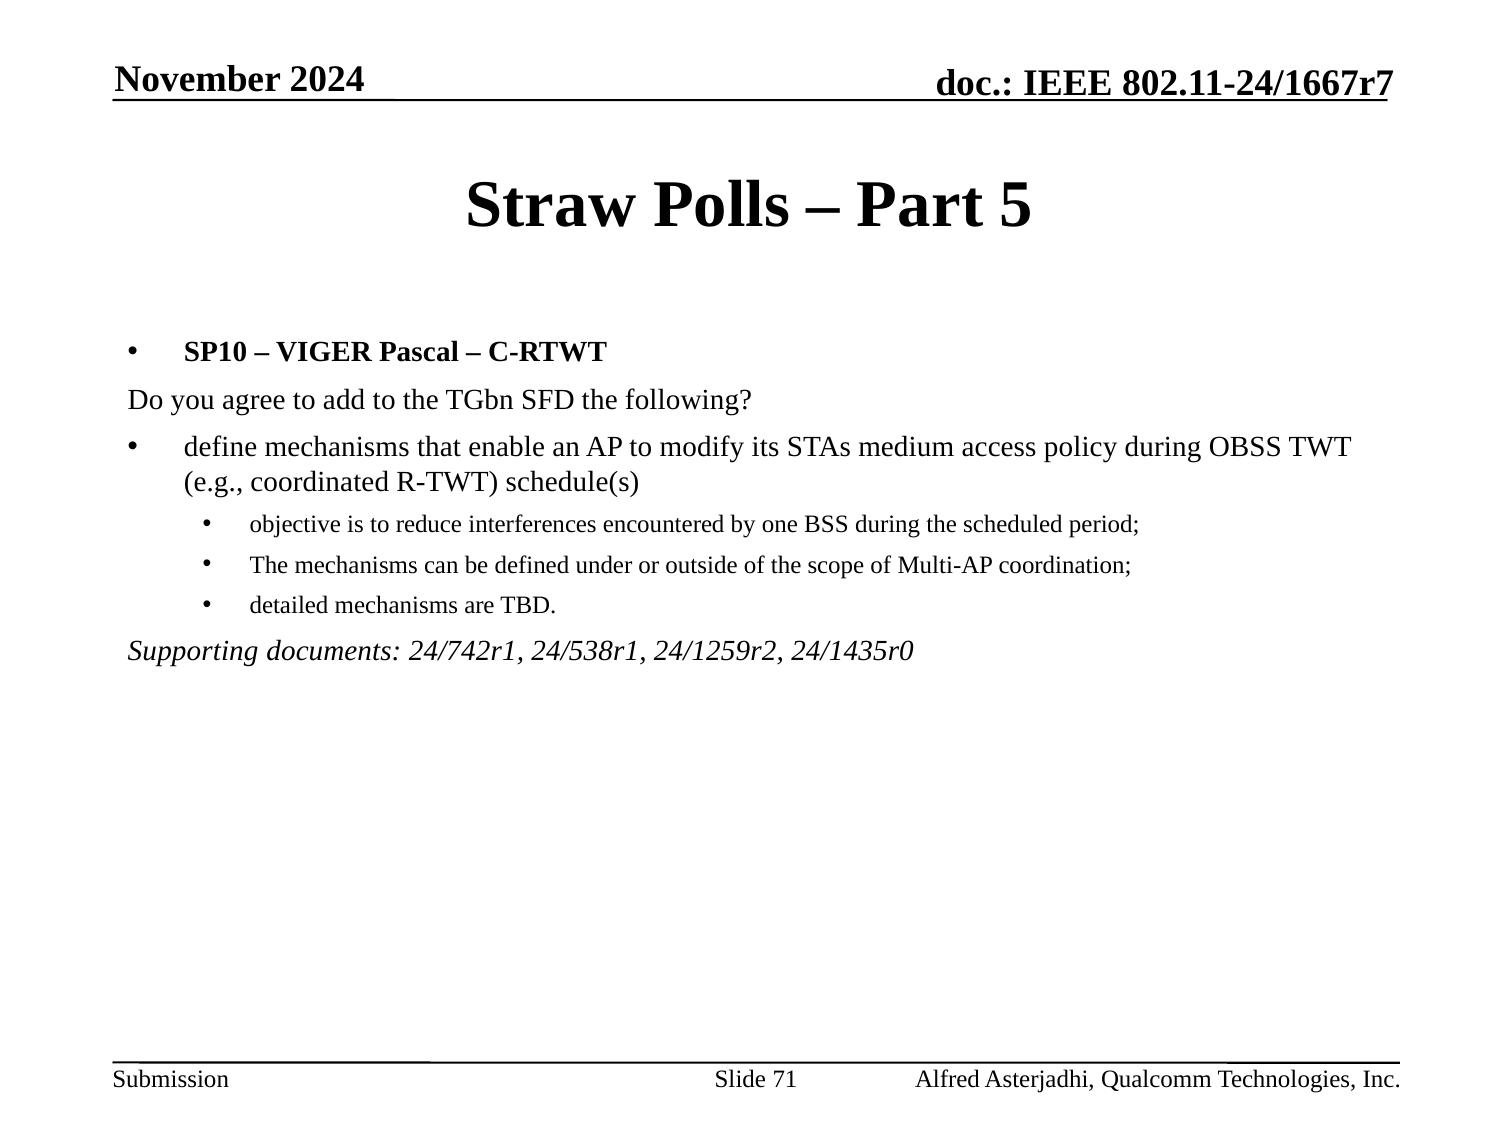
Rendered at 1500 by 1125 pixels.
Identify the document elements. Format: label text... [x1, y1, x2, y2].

slide_number Slide 71 [712, 1061, 800, 1123]
title Straw Polls – Part 5 [112, 112, 1388, 288]
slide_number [114, 54, 423, 100]
footer Alfred Asterjadhi, Qualcomm Technologies, Inc. [878, 1061, 1402, 1093]
list SP10 – VIGER Pascal – C-RTWT Do you agree to add to the TGbn SFD the following? define mechanisms that enable an AP to modify its STAs medium access policy during OBSS TWT (e.g., coordinated R-TWT) schedule(s) objective is to reduce interferences encountered by one BSS during the scheduled period; The mechanisms can be defined under or outside of the scope of Multi-AP coordination; detailed mechanisms are TBD. Supporting documents: 24/742r1, 24/538r1, 24/1259r2, 24/1435r0 [112, 324, 1388, 1063]
